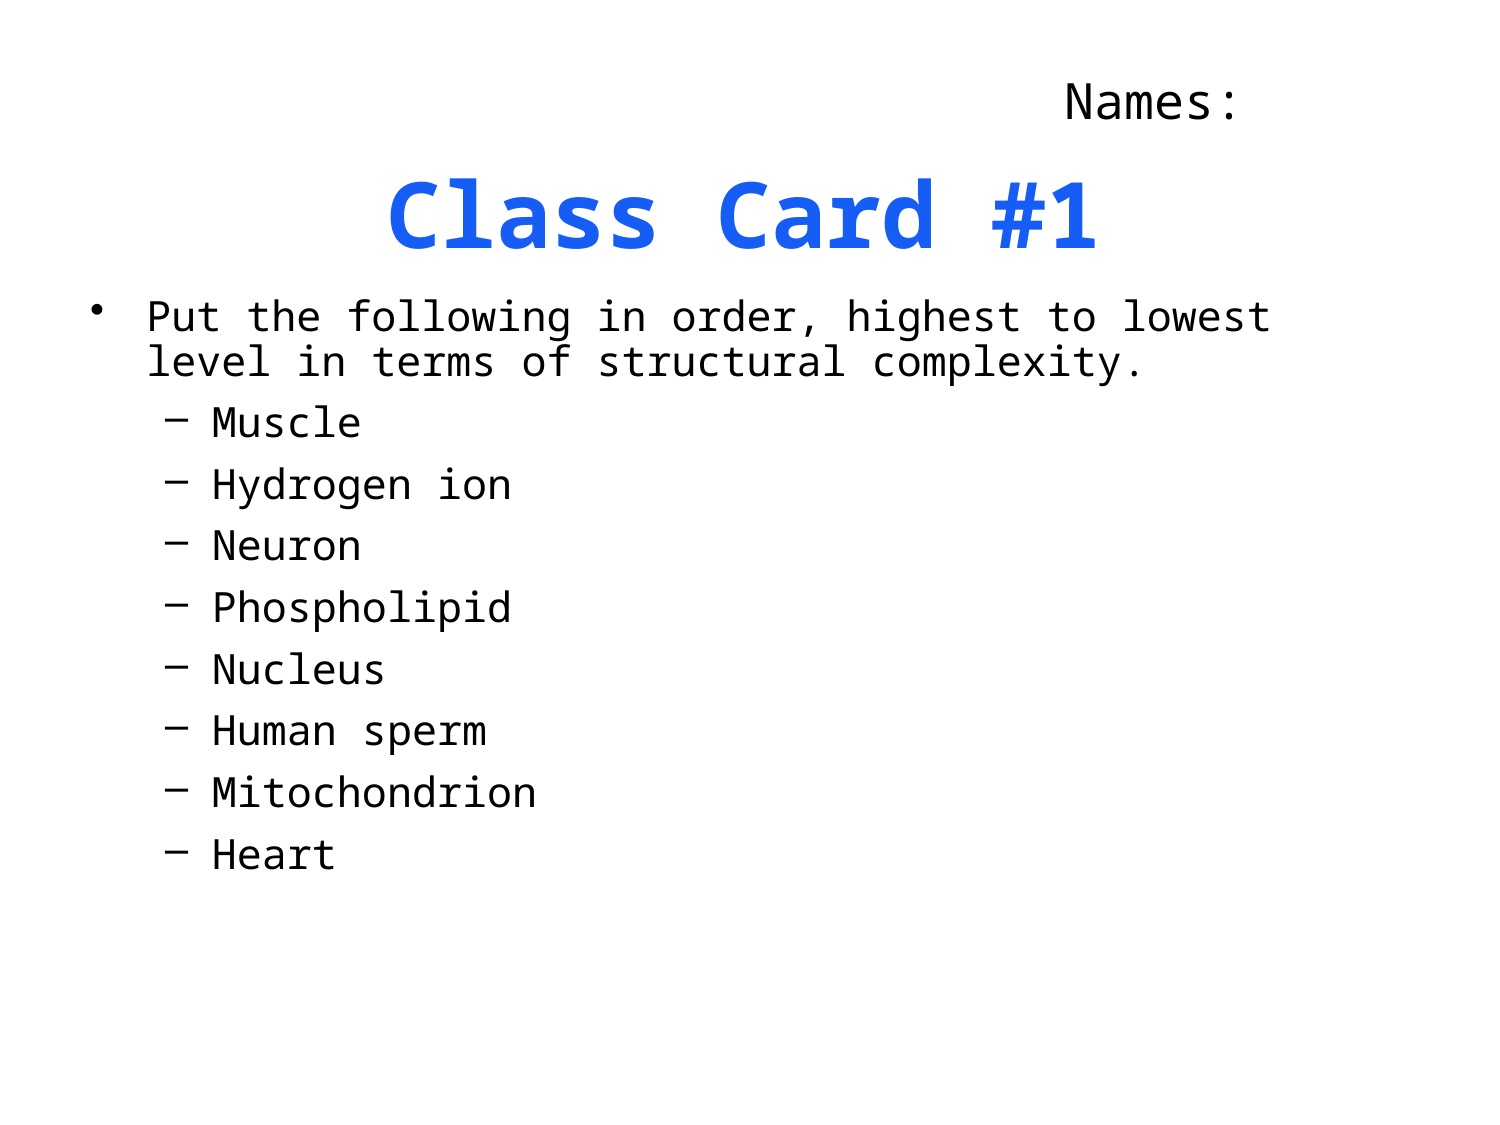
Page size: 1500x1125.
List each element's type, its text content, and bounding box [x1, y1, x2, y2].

text_box Class Card #1 [262, 149, 1225, 263]
list Put the following in order, highest to lowest level in terms of structural complexity. Muscle Hydrogen ion Neuron Phospholipid Nucleus Human sperm Mitochondrion Heart [74, 287, 1388, 988]
text_box Names: [1050, 62, 1388, 258]
